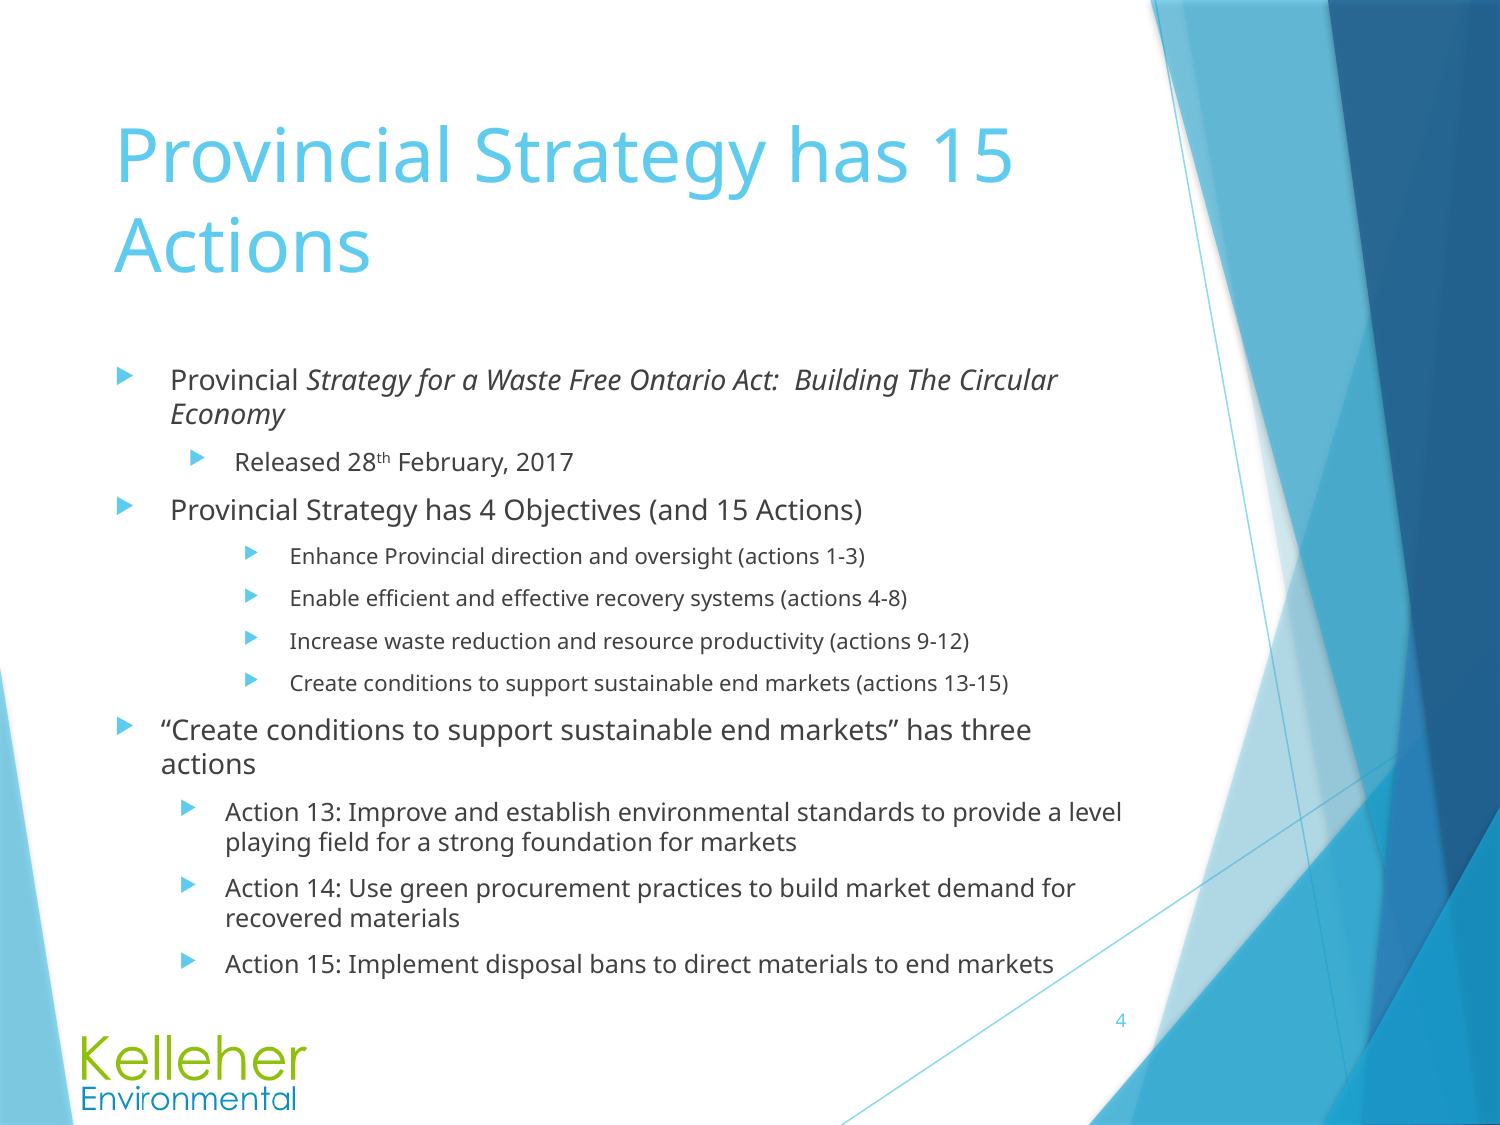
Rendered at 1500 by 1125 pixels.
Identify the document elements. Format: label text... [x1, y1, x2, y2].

list Provincial Strategy for a Waste Free Ontario Act: Building The Circular Economy Released 28th February, 2017 Provincial Strategy has 4 Objectives (and 15 Actions) Enhance Provincial direction and oversight (actions 1-3) Enable efficient and effective recovery systems (actions 4-8) Increase waste reduction and resource productivity (actions 9-12) Create conditions to support sustainable end markets (actions 13-15) “Create conditions to support sustainable end markets” has three actions Action 13: Improve and establish environmental standards to provide a level playing field for a strong foundation for markets Action 14: Use green procurement practices to build market demand for recovered materials Action 15: Implement disposal bans to direct materials to end markets [99, 354, 1142, 992]
picture [76, 1015, 313, 1122]
slide_number 4 [1057, 991, 1142, 1051]
title Provincial Strategy has 15 Actions [99, 99, 1142, 317]
